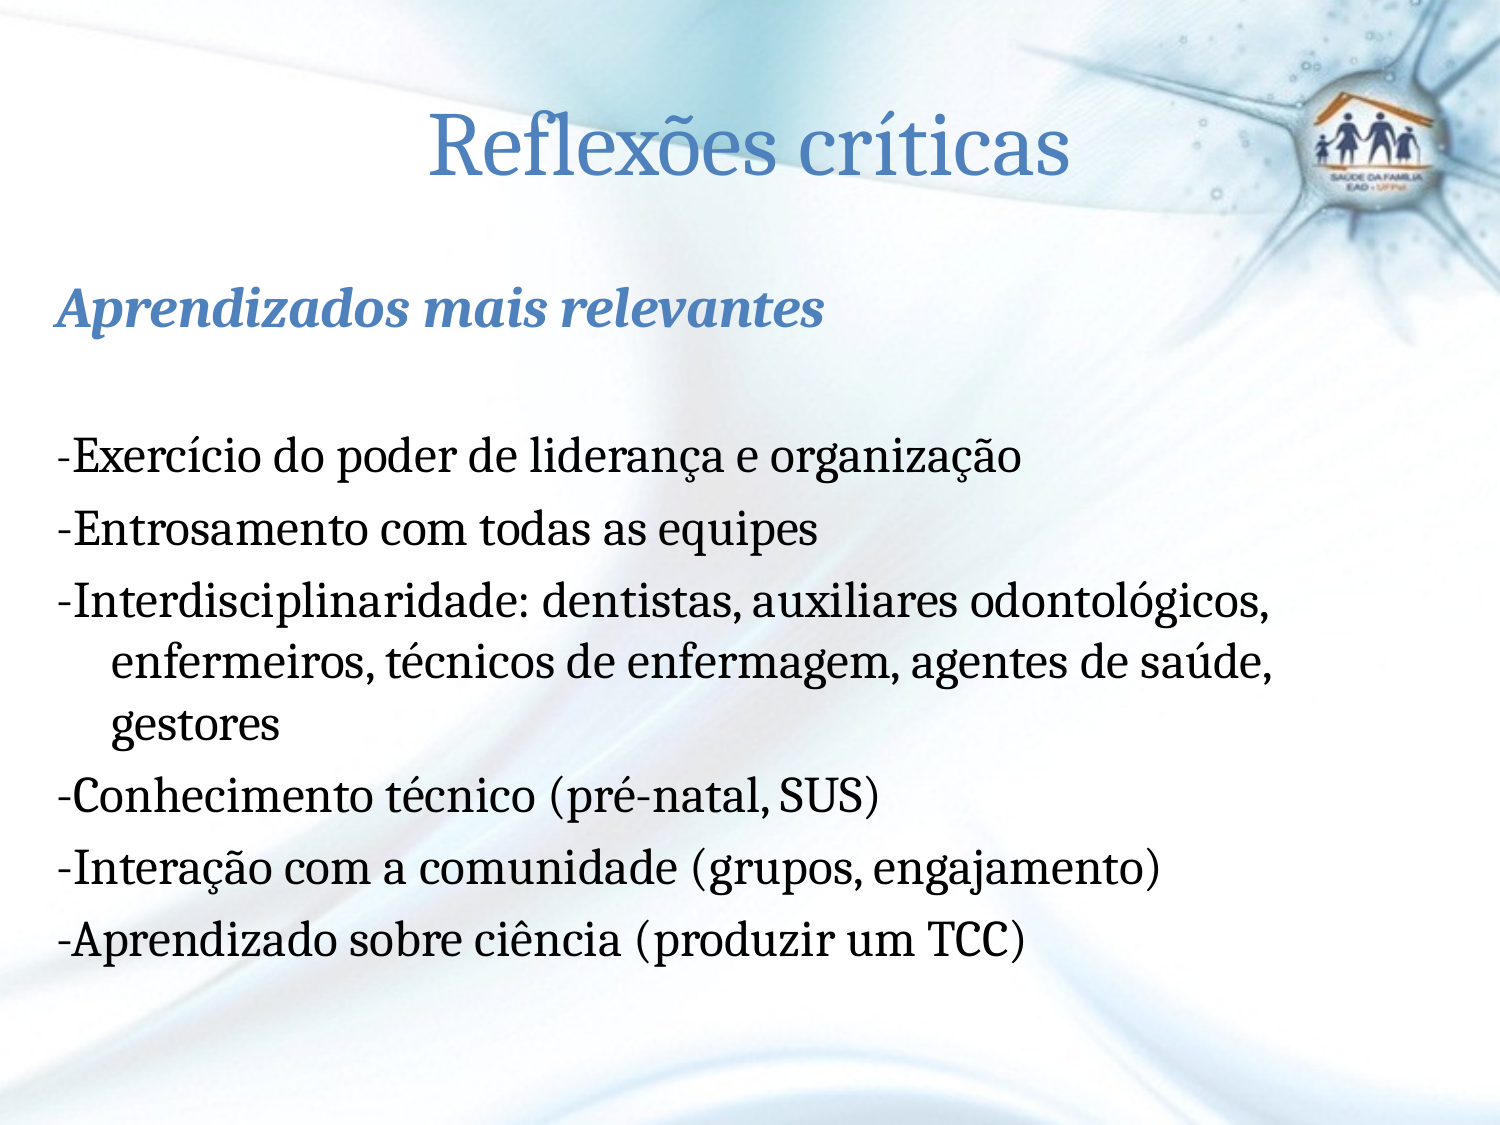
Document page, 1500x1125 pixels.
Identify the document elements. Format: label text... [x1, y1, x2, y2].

picture [0, 0, 1500, 1125]
list Aprendizados mais relevantes -Exercício do poder de liderança e organização -Entrosamento com todas as equipes -Interdisciplinaridade: dentistas, auxiliares odontológicos, enfermeiros, técnicos de enfermagem, agentes de saúde, gestores -Conhecimento técnico (pré-natal, SUS) -Interação com a comunidade (grupos, engajamento) -Aprendizado sobre ciência (produzir um TCC) [41, 262, 1425, 1047]
title Reflexões críticas [75, 45, 1425, 233]
